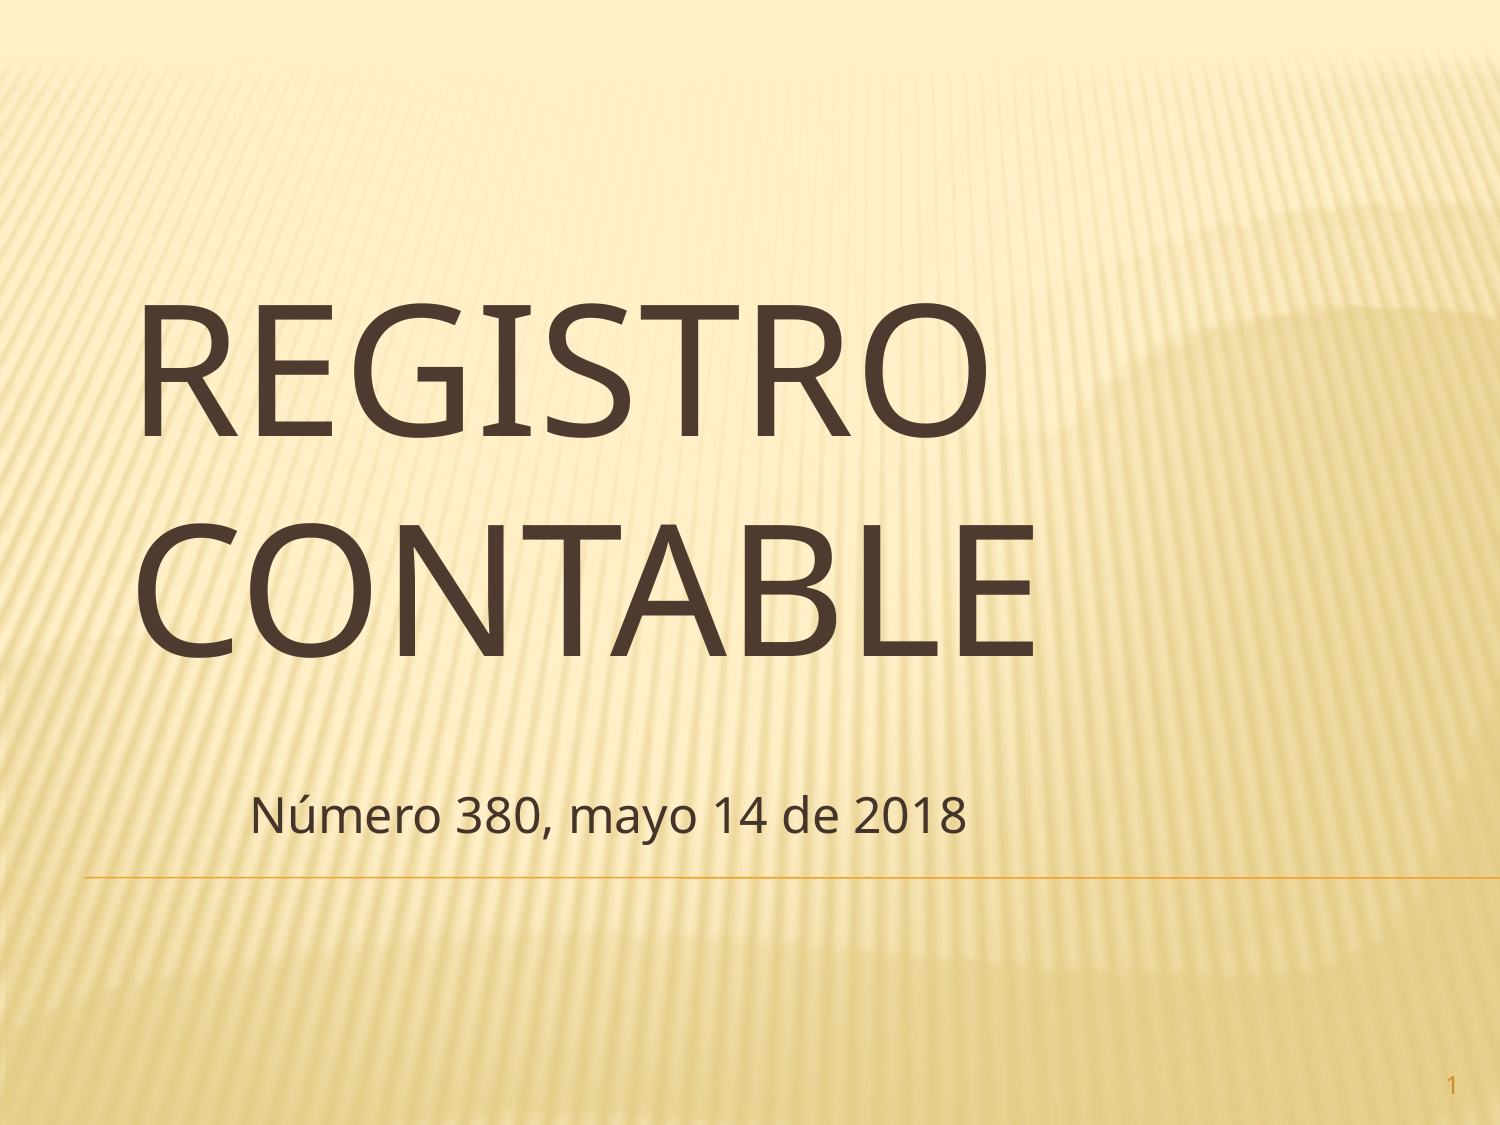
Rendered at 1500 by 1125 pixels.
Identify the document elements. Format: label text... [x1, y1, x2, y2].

slide_number 1 [1350, 1061, 1475, 1103]
title Registro contable [112, 246, 1388, 704]
subtitle Número 380, mayo 14 de 2018 [234, 750, 1285, 851]
